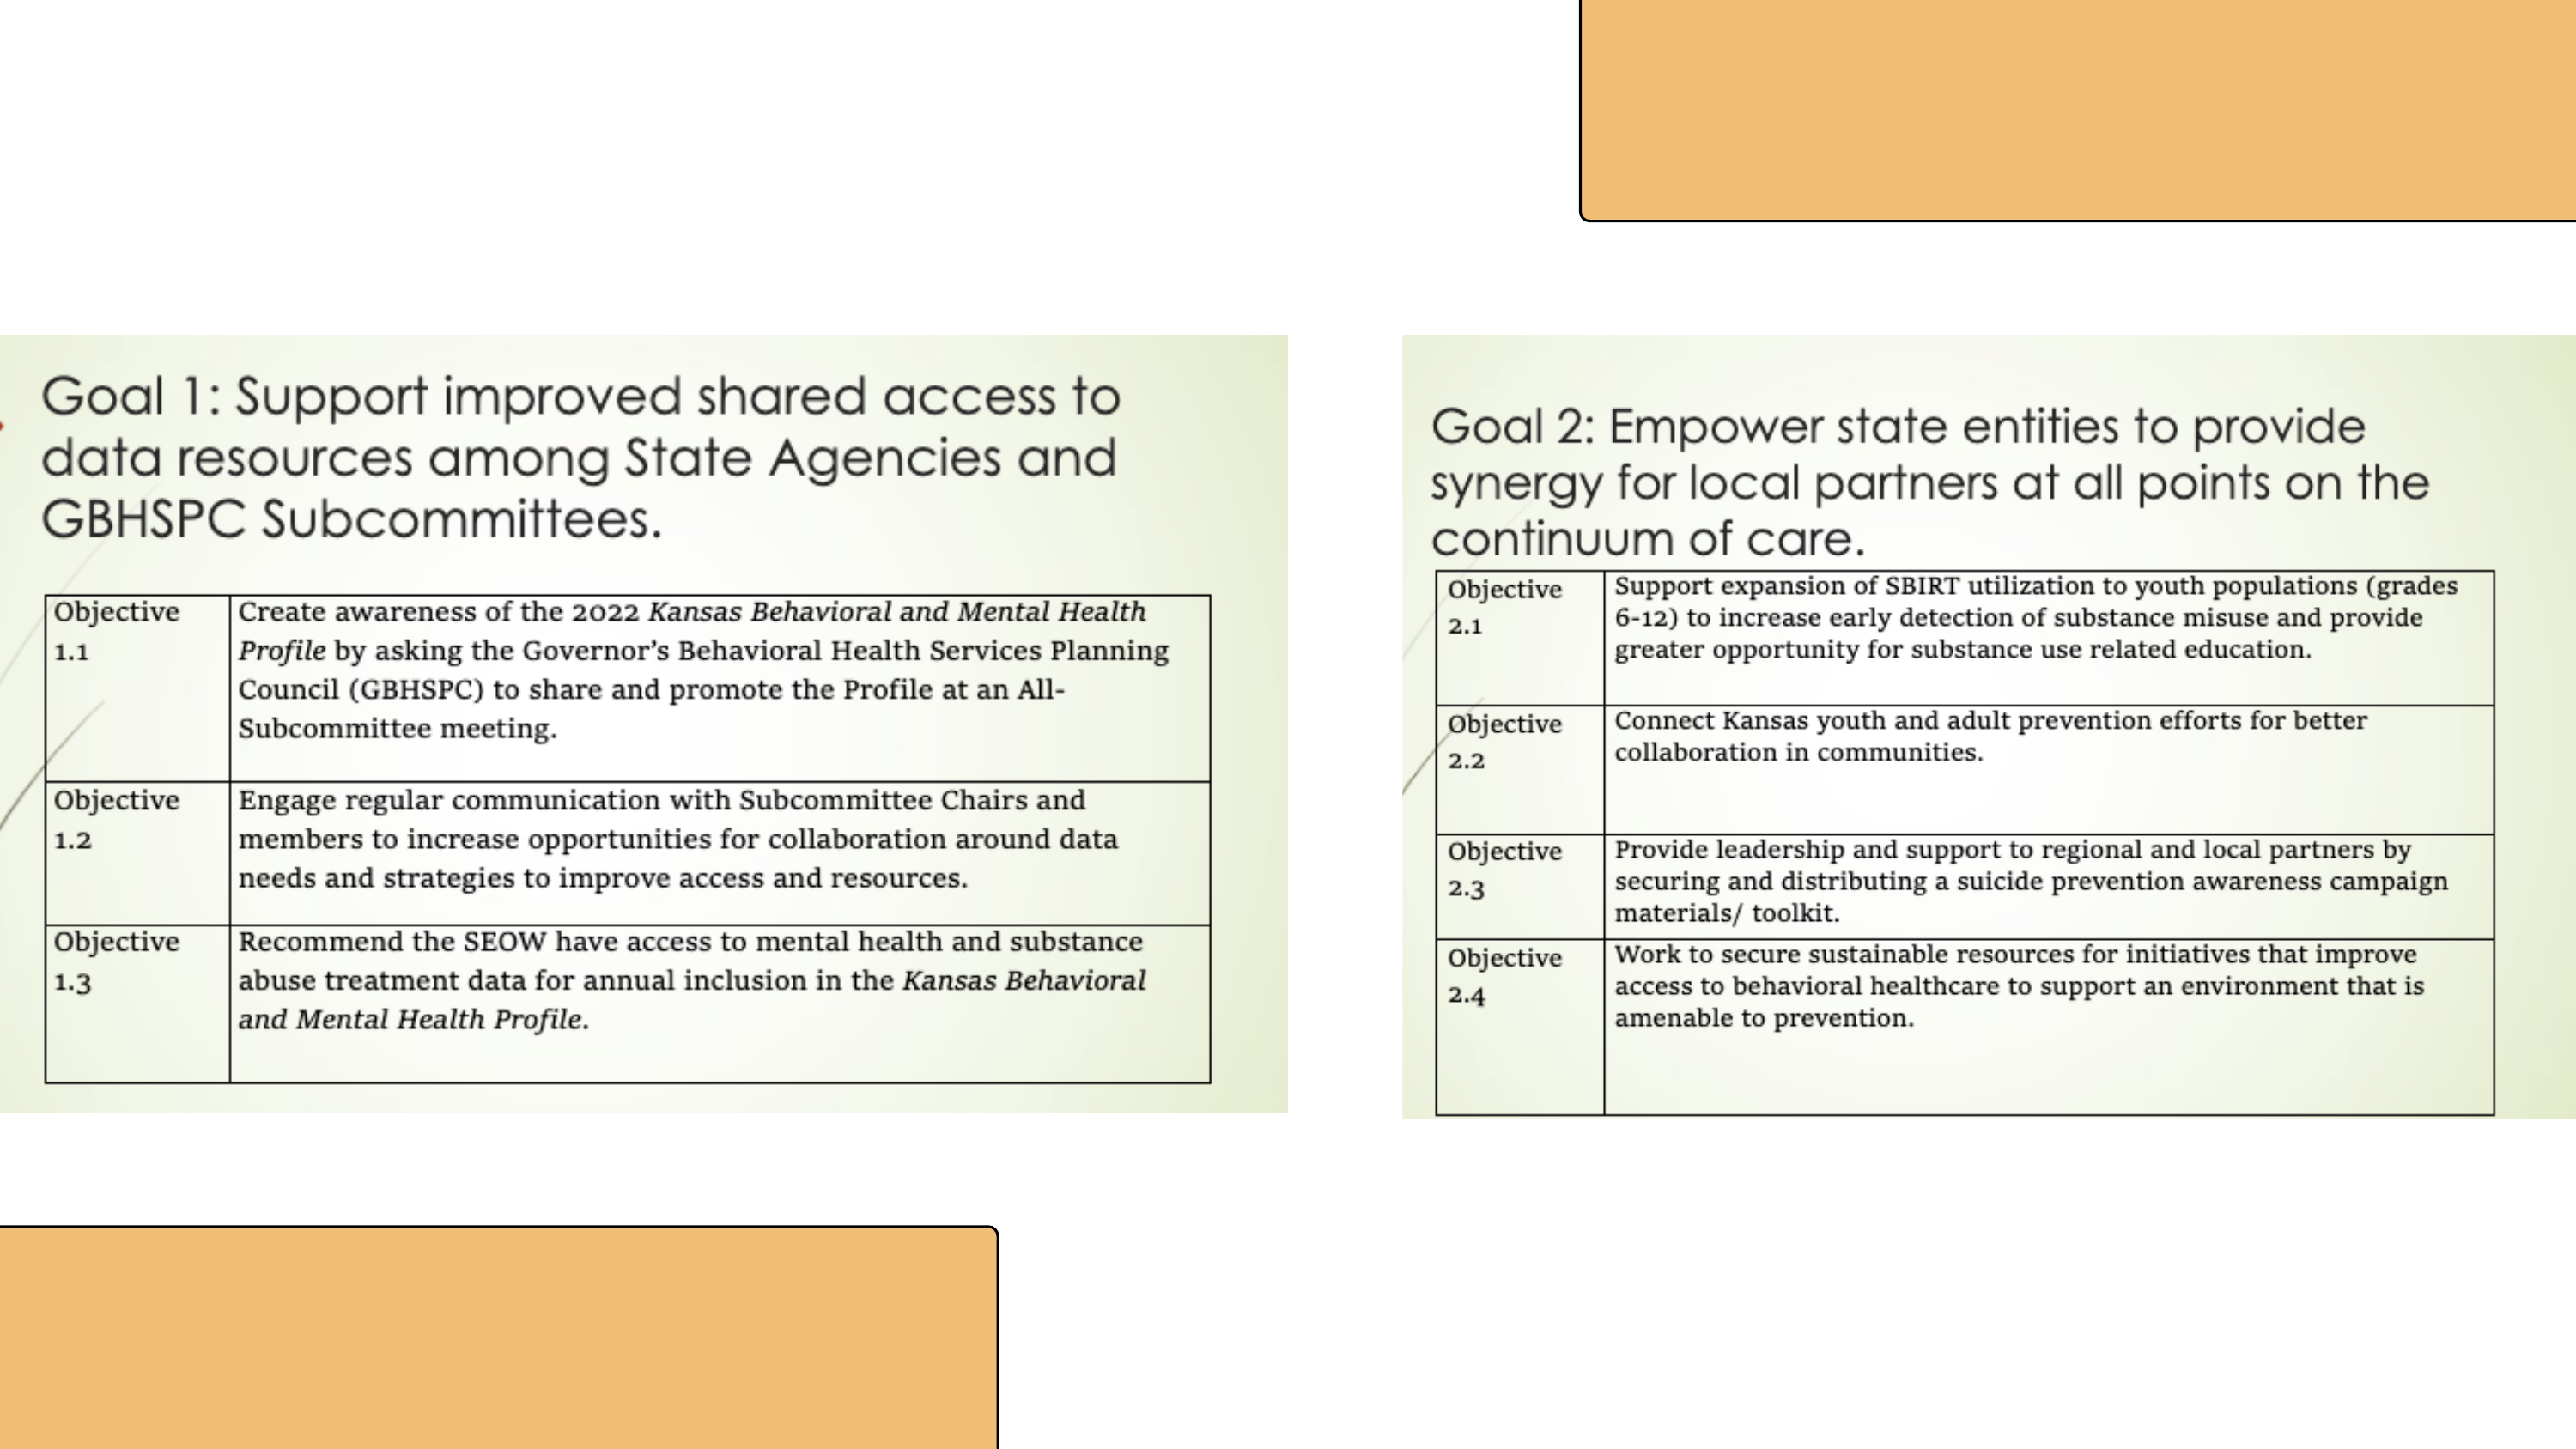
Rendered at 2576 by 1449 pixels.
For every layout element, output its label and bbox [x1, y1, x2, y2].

text_box [1580, 0, 2576, 221]
text_box [0, 1226, 999, 1449]
text_box [0, 335, 1288, 1113]
text_box [1402, 335, 2576, 1119]
